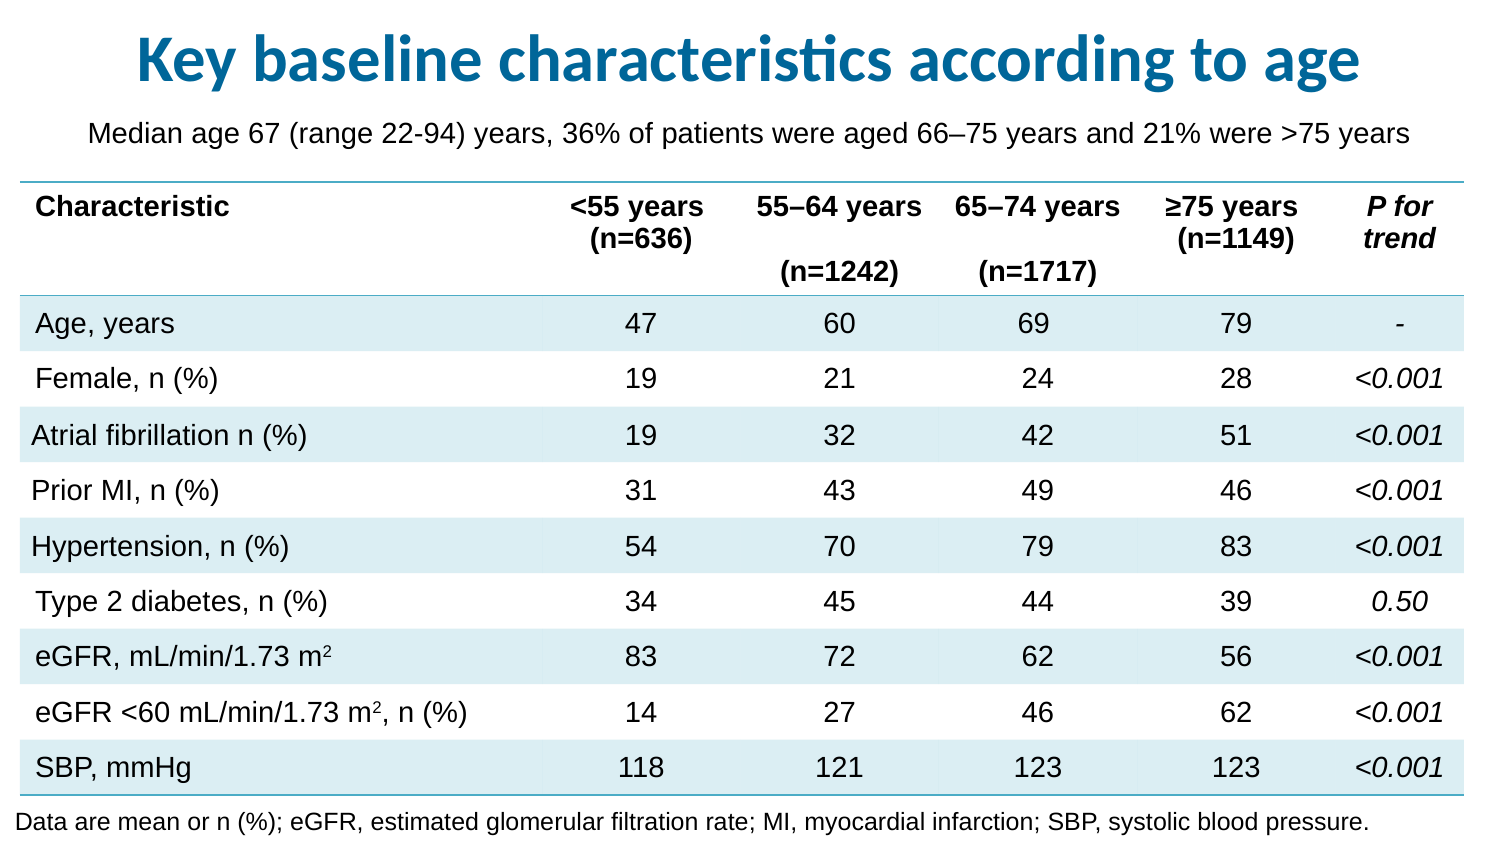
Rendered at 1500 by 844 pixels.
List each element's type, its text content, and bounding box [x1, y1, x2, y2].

table_cell <0.001 [1335, 462, 1464, 518]
table_cell <0.001 [1335, 629, 1464, 684]
table_cell 79 [939, 518, 1137, 573]
table_cell 62 [939, 629, 1137, 684]
table_cell <0.001 [1335, 407, 1464, 462]
table_cell 54 [542, 518, 740, 573]
table_cell 46 [1137, 462, 1335, 518]
table_cell <0.001 [1335, 740, 1464, 794]
table_cell Prior MI, n (%) [20, 462, 542, 518]
table_cell 56 [1137, 629, 1335, 684]
table_cell <0.001 [1335, 351, 1464, 407]
table_cell 28 [1137, 351, 1335, 407]
table_cell 24 [939, 351, 1137, 407]
table_cell eGFR, mL/min/1.73 m2 [20, 629, 542, 684]
table_cell 39 [1137, 573, 1335, 629]
table_cell 49 [939, 462, 1137, 518]
table_cell 79 [1137, 296, 1335, 351]
table_cell 123 [1137, 740, 1335, 794]
table_cell 62 [1137, 684, 1335, 740]
table_cell Age, years [20, 296, 542, 351]
table_cell 47 [542, 296, 740, 351]
table_cell 123 [939, 740, 1137, 794]
table_cell 43 [740, 462, 939, 518]
title Key baseline characteristics according to age [0, 8, 1500, 102]
table_header 65–74 years (n=1717) [939, 183, 1137, 295]
table_cell 45 [740, 573, 939, 629]
table_cell 121 [740, 740, 939, 794]
table_cell 60 [740, 296, 939, 351]
table_cell 19 [542, 351, 740, 407]
table_cell - [1335, 296, 1464, 351]
table_cell 46 [939, 684, 1137, 740]
text_box Median age 67 (range 22-94) years, 36% of patients were aged 66–75 years and 21% were >75 years [0, 107, 1500, 157]
table_cell 0.50 [1335, 573, 1464, 629]
table_cell 51 [1137, 407, 1335, 462]
table_cell 42 [939, 407, 1137, 462]
table_cell 72 [740, 629, 939, 684]
table_cell 83 [1137, 518, 1335, 573]
table_cell Atrial fibrillation n (%) [20, 407, 542, 462]
table_header 55–64 years (n=1242) [740, 183, 939, 295]
table_cell 21 [740, 351, 939, 407]
table_cell SBP, mmHg [20, 740, 542, 794]
table_header Characteristic [20, 183, 542, 295]
table_cell eGFR <60 mL/min/1.73 m2, n (%) [20, 684, 542, 740]
table_cell 118 [542, 740, 740, 794]
table_cell Type 2 diabetes, n (%) [20, 573, 542, 629]
table_cell 27 [740, 684, 939, 740]
table_header <55 years (n=636) [542, 183, 740, 295]
table_cell 44 [939, 573, 1137, 629]
table_cell 31 [542, 462, 740, 518]
text_box Data are mean or n (%); eGFR, estimated glomerular filtration rate; MI, myocardial infarction; SBP, systolic blood pressure. [0, 798, 1500, 843]
table_cell 19 [542, 407, 740, 462]
table_cell 69 [939, 296, 1137, 351]
table_cell 34 [542, 573, 740, 629]
table_cell 83 [542, 629, 740, 684]
table_cell 14 [542, 684, 740, 740]
table_cell 32 [740, 407, 939, 462]
table_header ≥75 years (n=1149) [1137, 183, 1335, 295]
table_header P for trend [1335, 183, 1464, 295]
table_cell Hypertension, n (%) [20, 518, 542, 573]
table_cell Female, n (%) [20, 351, 542, 407]
table_cell <0.001 [1335, 518, 1464, 573]
table_cell <0.001 [1335, 684, 1464, 740]
table_cell 70 [740, 518, 939, 573]
